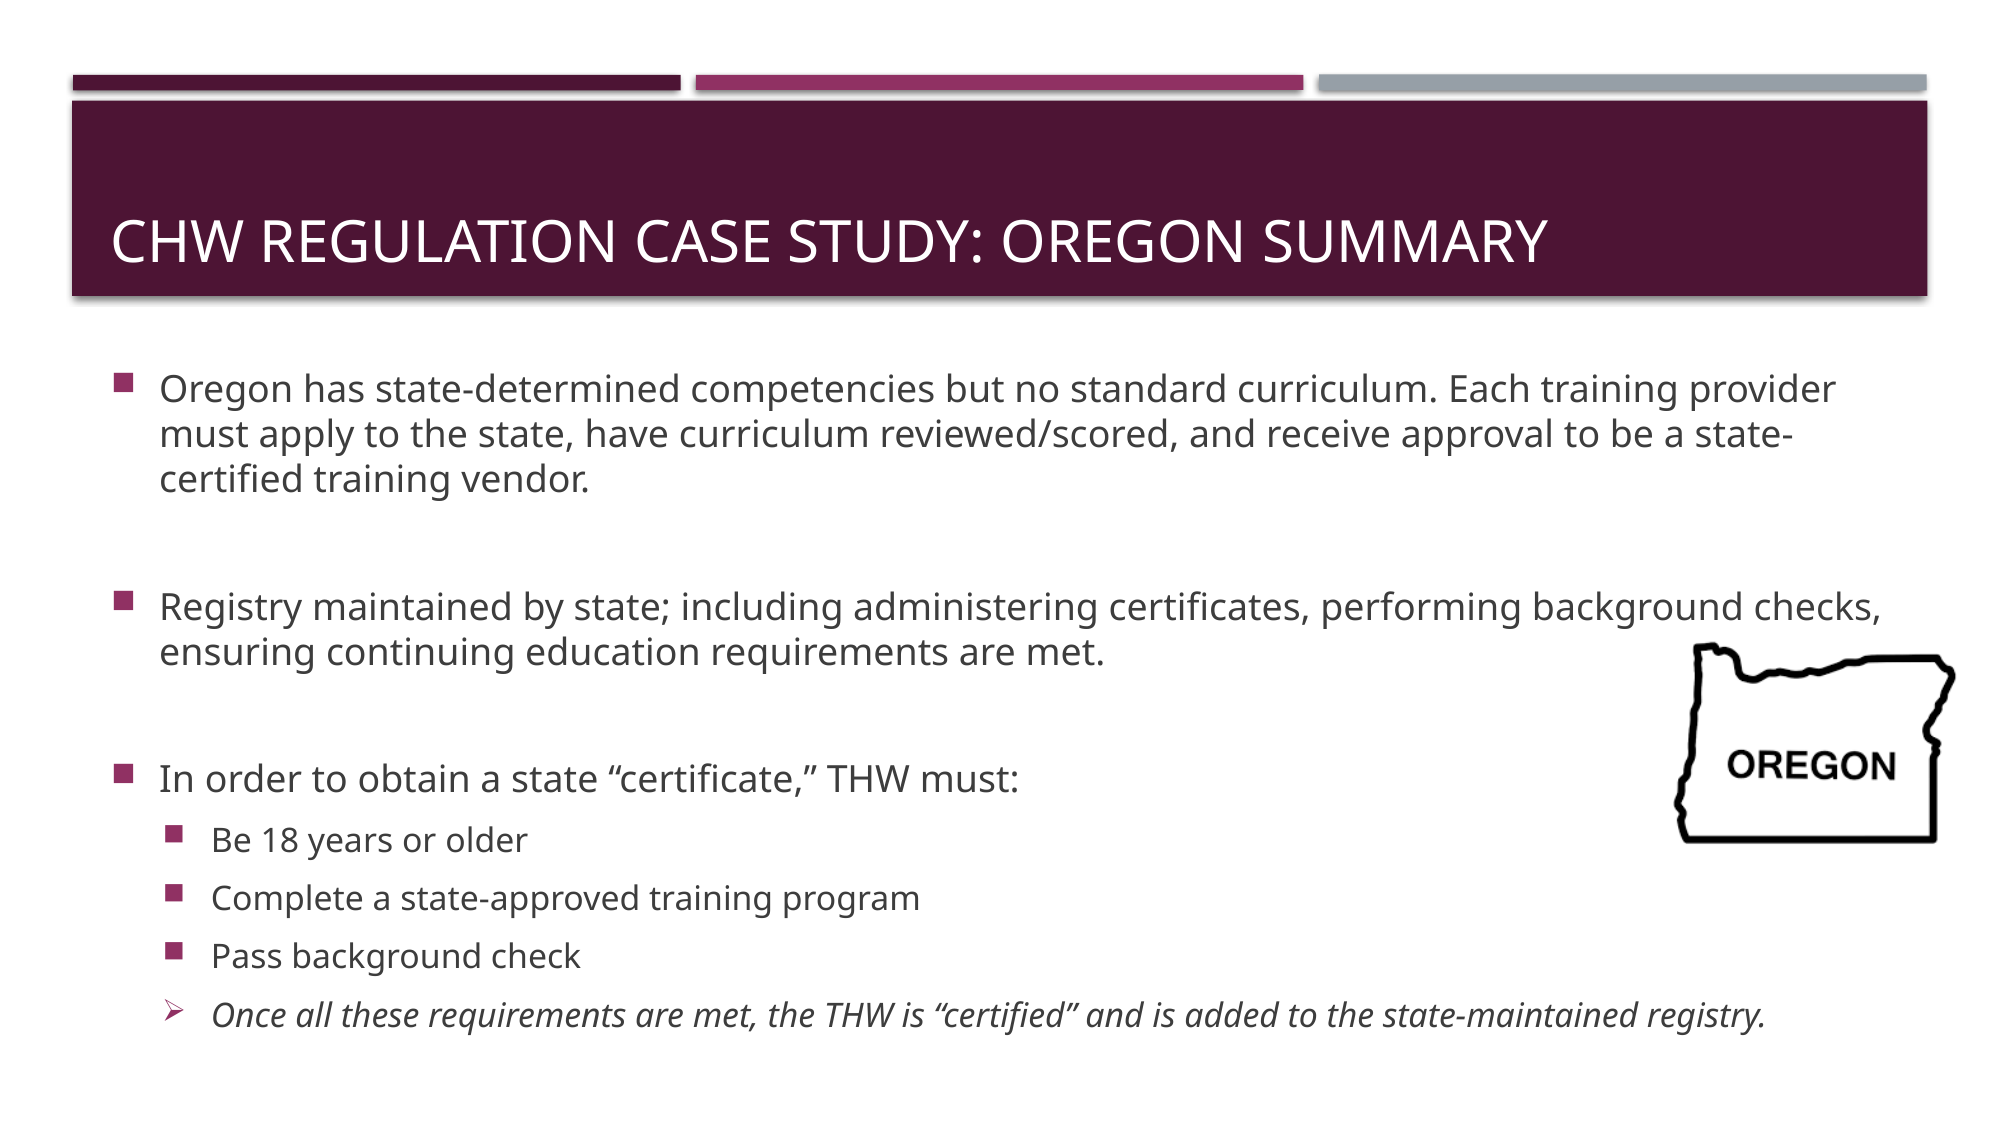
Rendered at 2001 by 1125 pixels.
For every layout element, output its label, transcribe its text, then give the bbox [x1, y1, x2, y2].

title CHW Regulation Case Study: OREGON Summary [95, 115, 1905, 282]
picture [1671, 641, 1958, 848]
list Oregon has state-determined competencies but no standard curriculum. Each training provider must apply to the state, have curriculum reviewed/scored, and receive approval to be a state-certified training vendor. Registry maintained by state; including administering certificates, performing background checks, ensuring continuing education requirements are met. In order to obtain a state “certificate,” THW must: Be 18 years or older Complete a state-approved training program Pass background check Once all these requirements are met, the THW is “certified” and is added to the state-maintained registry. [95, 357, 1905, 1046]
